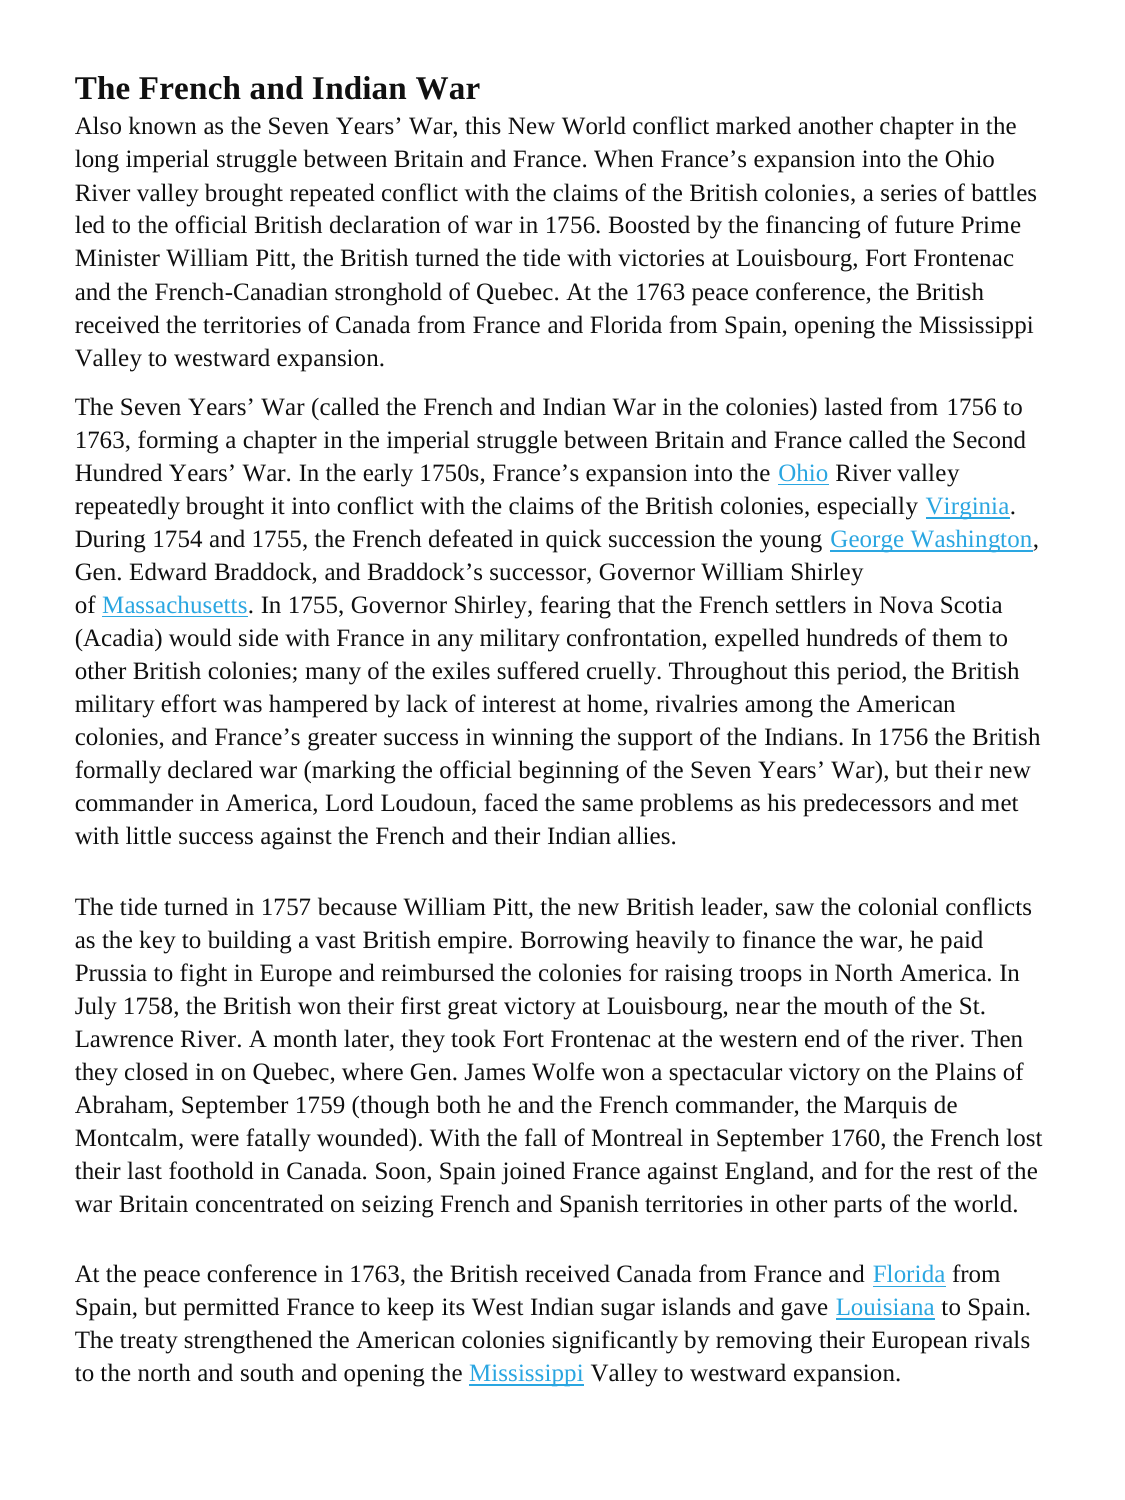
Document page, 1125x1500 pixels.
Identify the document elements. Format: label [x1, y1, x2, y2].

picture [74, 67, 1051, 1433]
